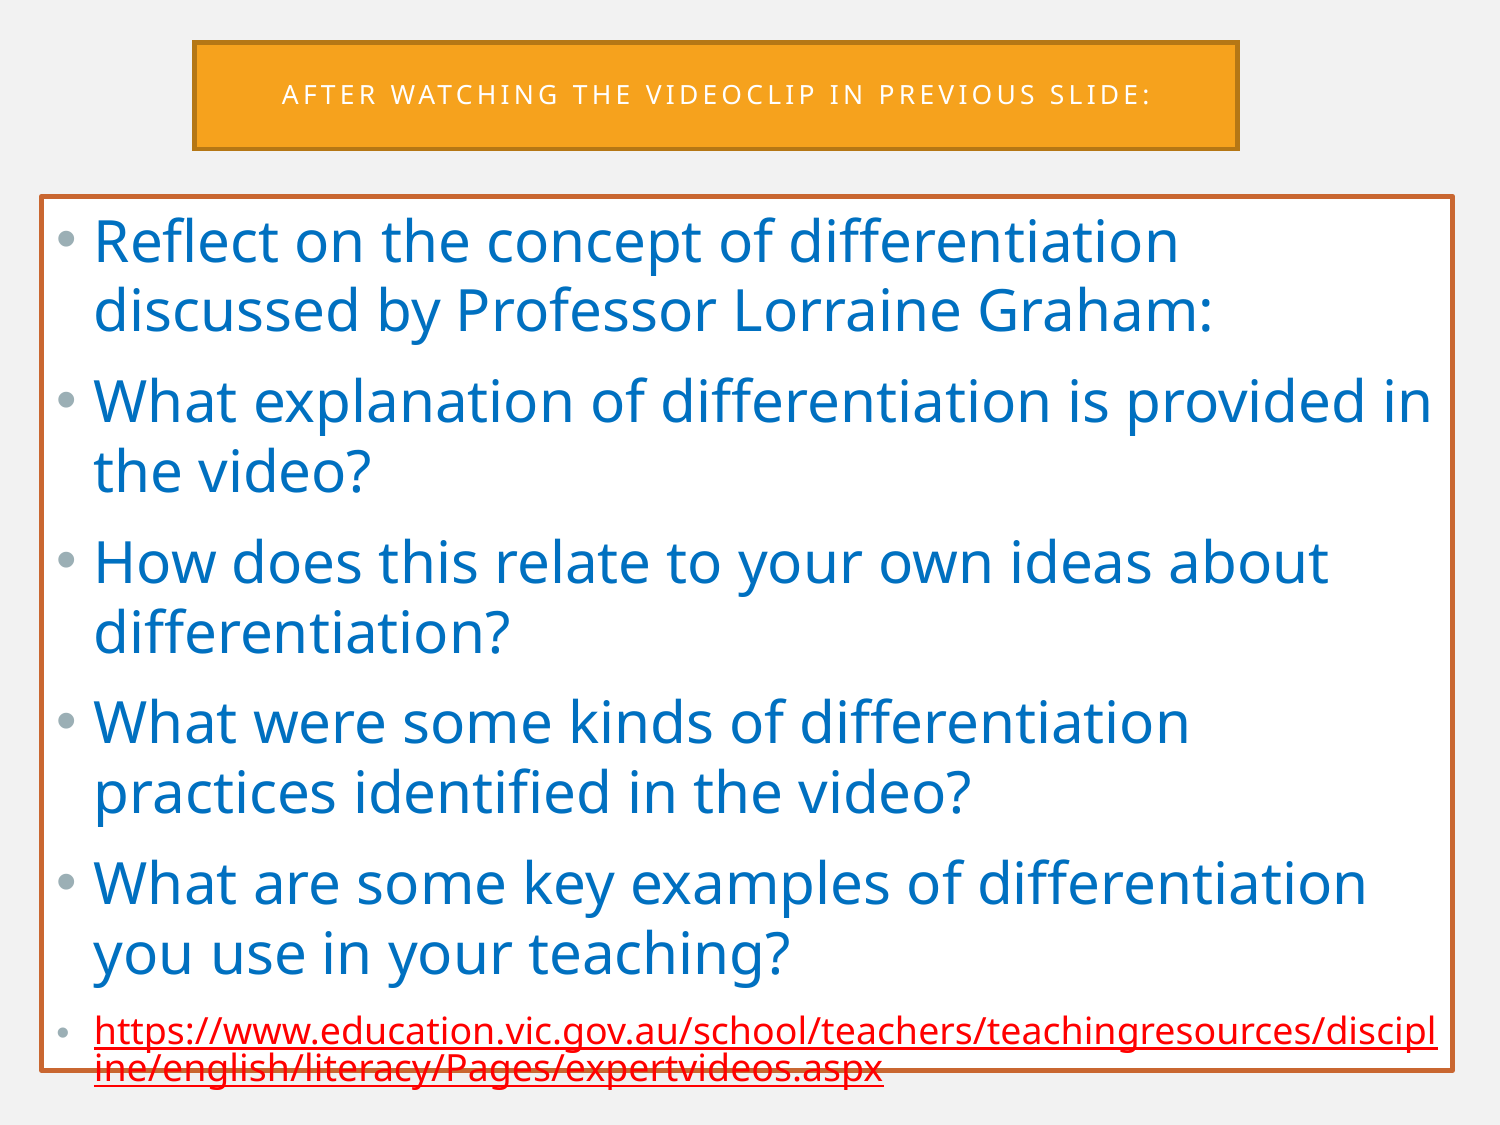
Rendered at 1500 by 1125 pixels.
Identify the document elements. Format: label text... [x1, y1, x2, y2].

title AFTER WatchING the videoclip in previous slide: [194, 42, 1238, 150]
list Reflect on the concept of differentiation discussed by Professor Lorraine Graham: What explanation of differentiation is provided in the video? How does this relate to your own ideas about differentiation? What were some kinds of differentiation practices identified in the video? What are some key examples of differentiation you use in your teaching? https://www.education.vic.gov.au/school/teachers/teachingresources/discipline/english/literacy/Pages/expertvideos.aspx [40, 195, 1454, 1071]
